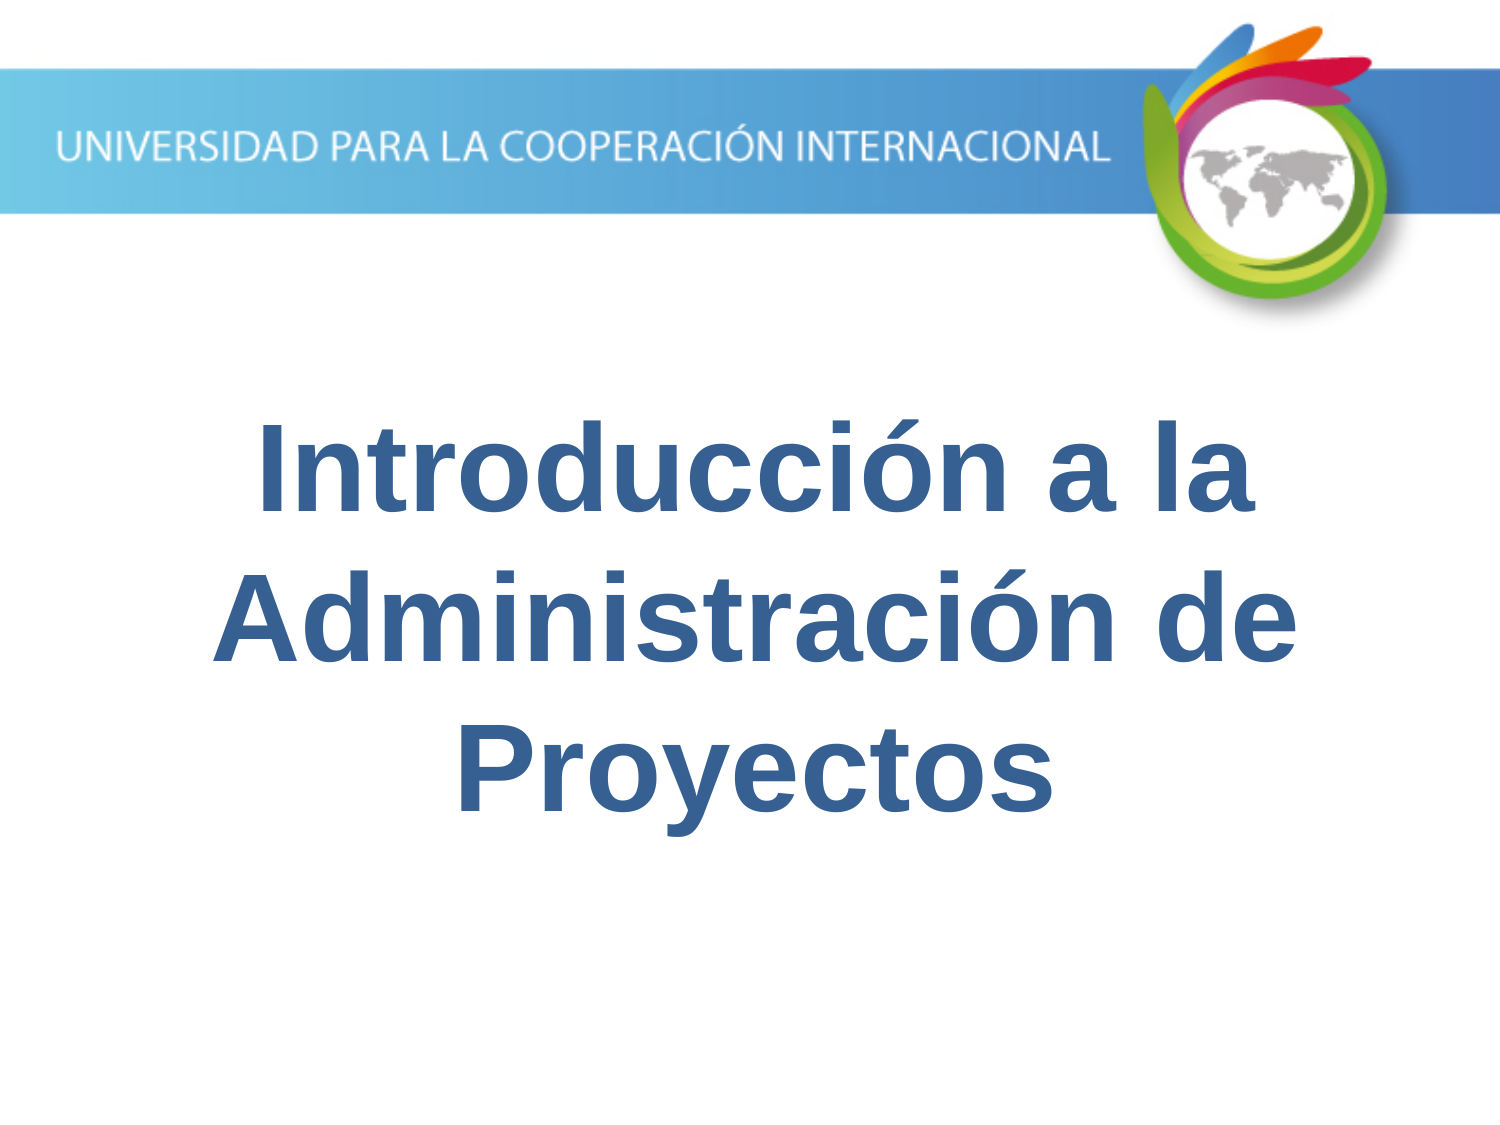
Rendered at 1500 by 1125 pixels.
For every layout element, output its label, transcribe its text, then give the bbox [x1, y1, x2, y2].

title Introducción a la Administración de Proyectos [75, 302, 1436, 1071]
picture [0, 0, 1500, 1125]
